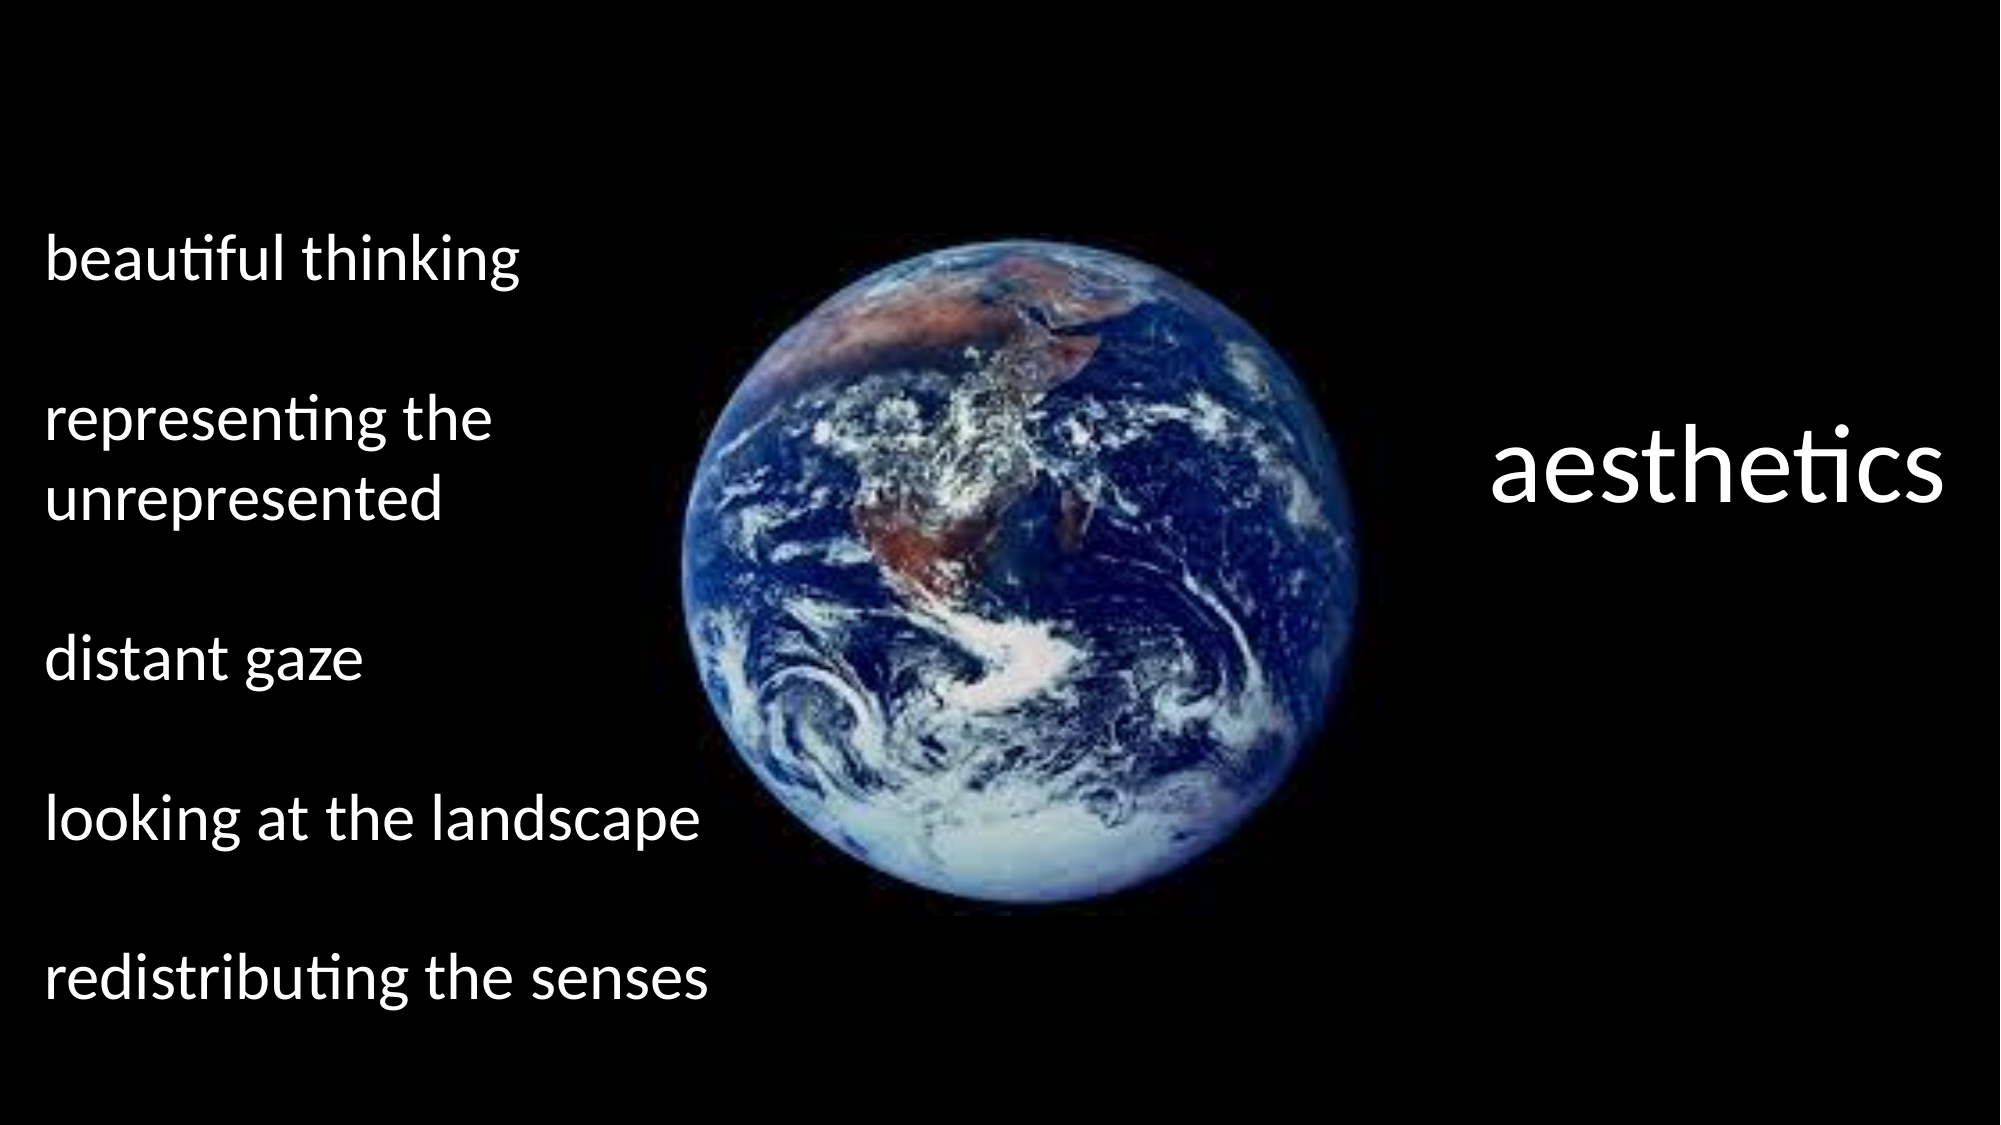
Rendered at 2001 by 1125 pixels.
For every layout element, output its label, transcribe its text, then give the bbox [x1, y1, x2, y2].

text_box aesthetics [1474, 382, 2000, 533]
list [526, 233, 1474, 916]
text_box beautiful thinking representing the unrepresented distant gaze looking at the landscape redistributing the senses [29, 206, 732, 1066]
